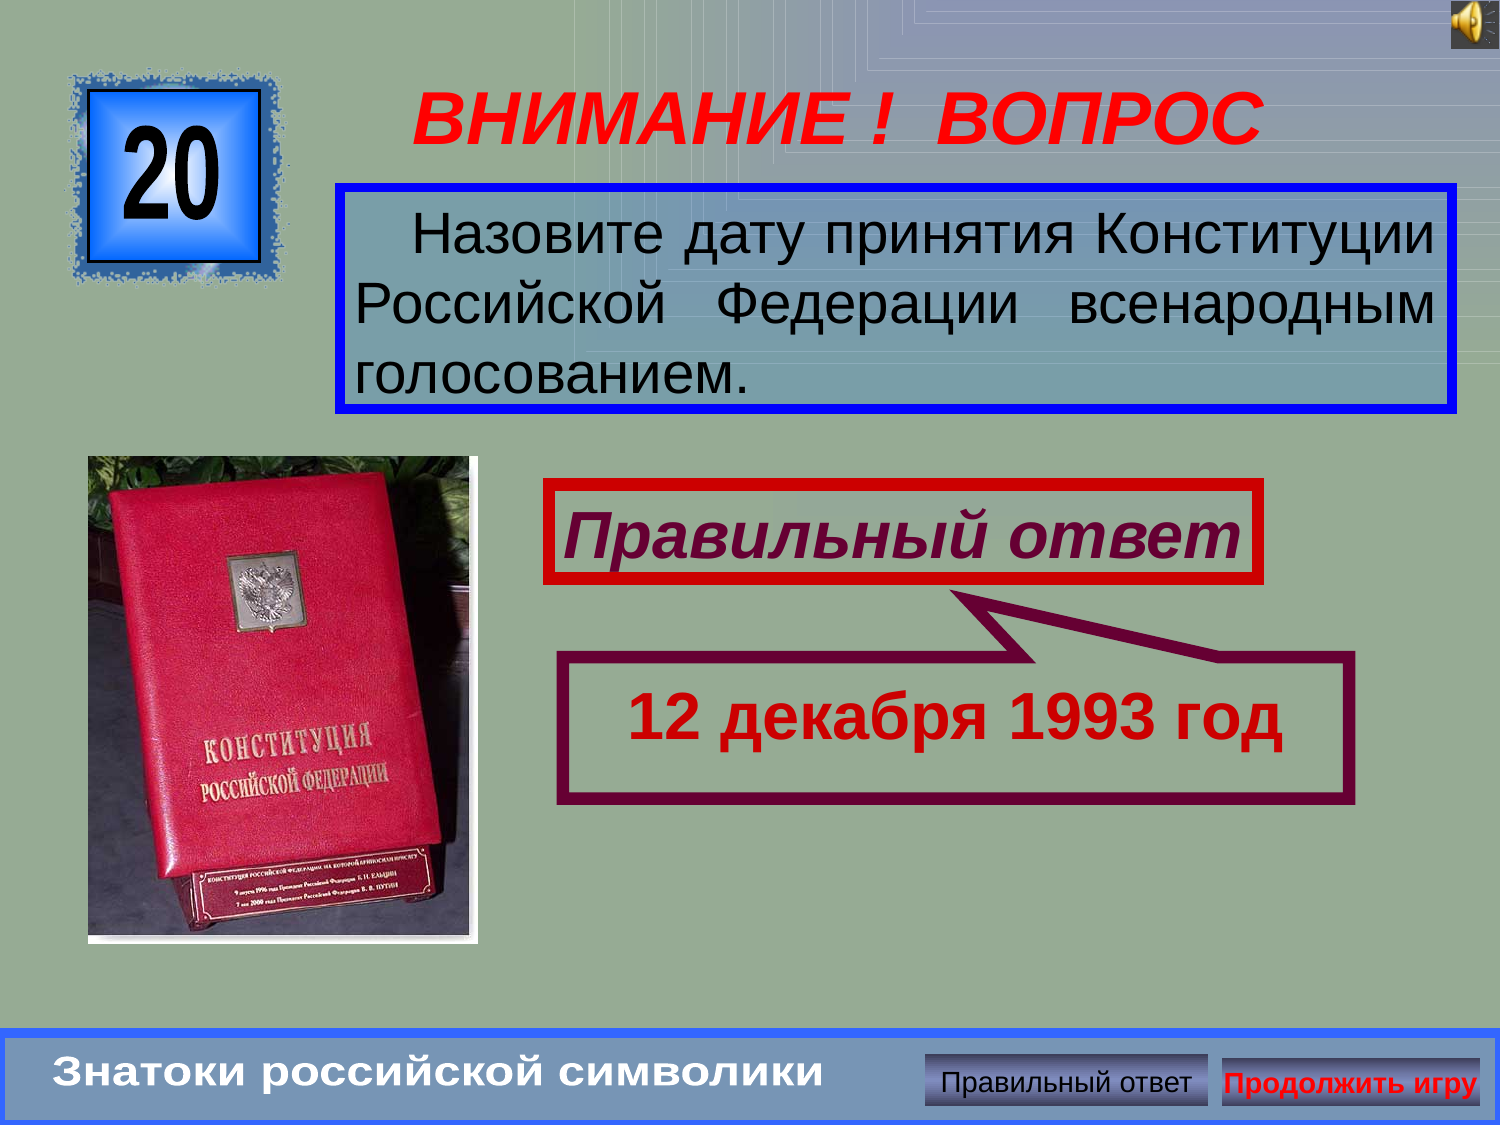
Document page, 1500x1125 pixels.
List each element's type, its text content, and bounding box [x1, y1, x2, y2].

title ВНИМАНИЕ ! ВОПРОС [360, 45, 1317, 185]
picture [1449, 0, 1500, 51]
text_box Продолжить игру [1222, 1058, 1480, 1106]
list Назовите дату принятия Конституции Российской Федерации всенародным голосованием. [339, 187, 1453, 409]
picture [64, 66, 290, 292]
text_box Правильный ответ [549, 484, 1258, 579]
picture [88, 455, 478, 944]
text_box Правильный ответ [925, 1054, 1208, 1106]
text_box 12 декабря 1993 год [562, 600, 1350, 799]
text_box [0, 1033, 1500, 1125]
